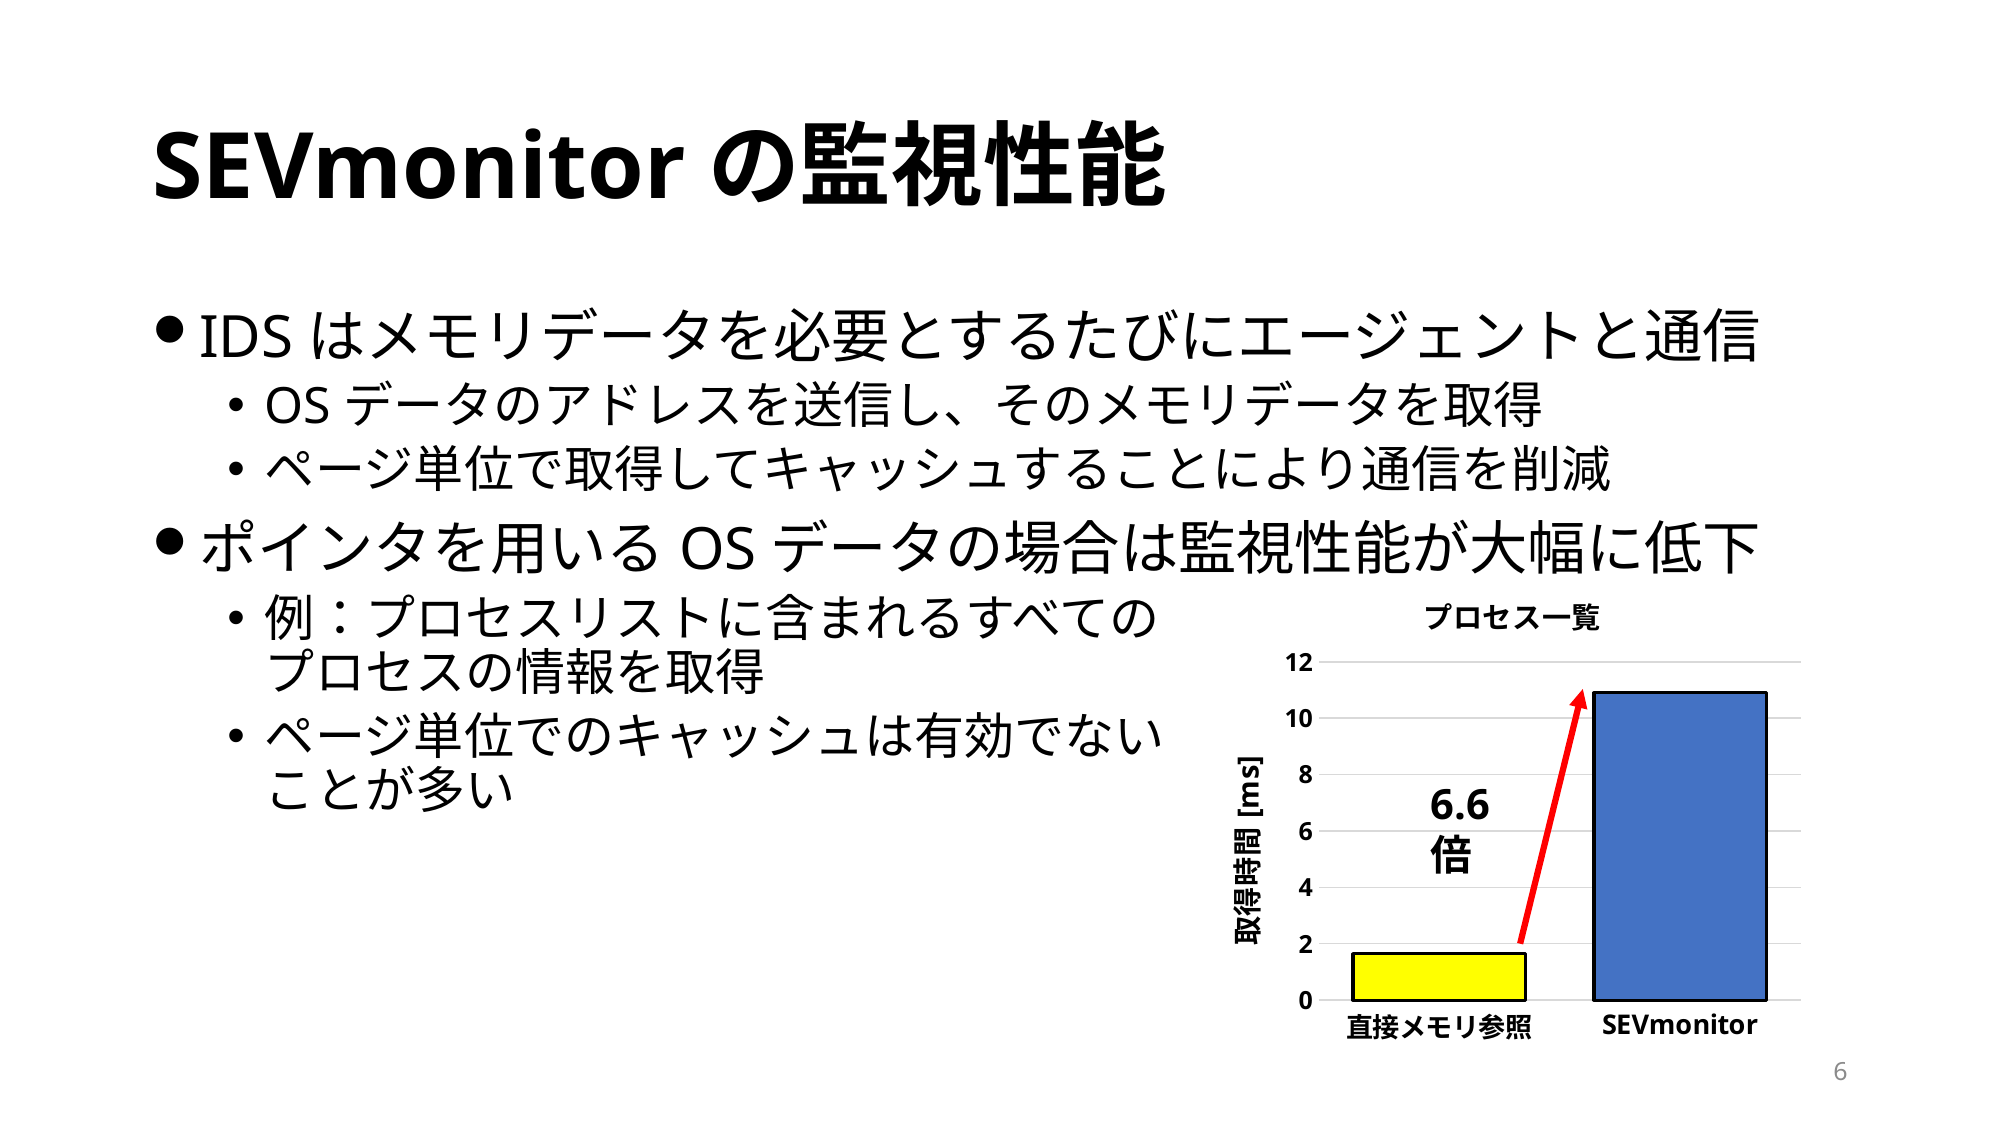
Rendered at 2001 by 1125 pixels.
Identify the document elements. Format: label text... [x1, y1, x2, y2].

list IDSはメモリデータを必要とするたびにエージェントと通信 OSデータのアドレスを送信し、そのメモリデータを取得 ページ単位で取得してキャッシュすることにより通信を削減 ポインタを用いるOSデータの場合は監視性能が大幅に低下 例：プロセスリストに含まれるすべての プロセスの情報を取得 ページ単位でのキャッシュは有効でない ことが多い [137, 299, 1863, 1014]
title SEVmonitorの監視性能 [137, 59, 1863, 278]
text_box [1215, 585, 1825, 1066]
slide_number 6 [1412, 1042, 1863, 1103]
